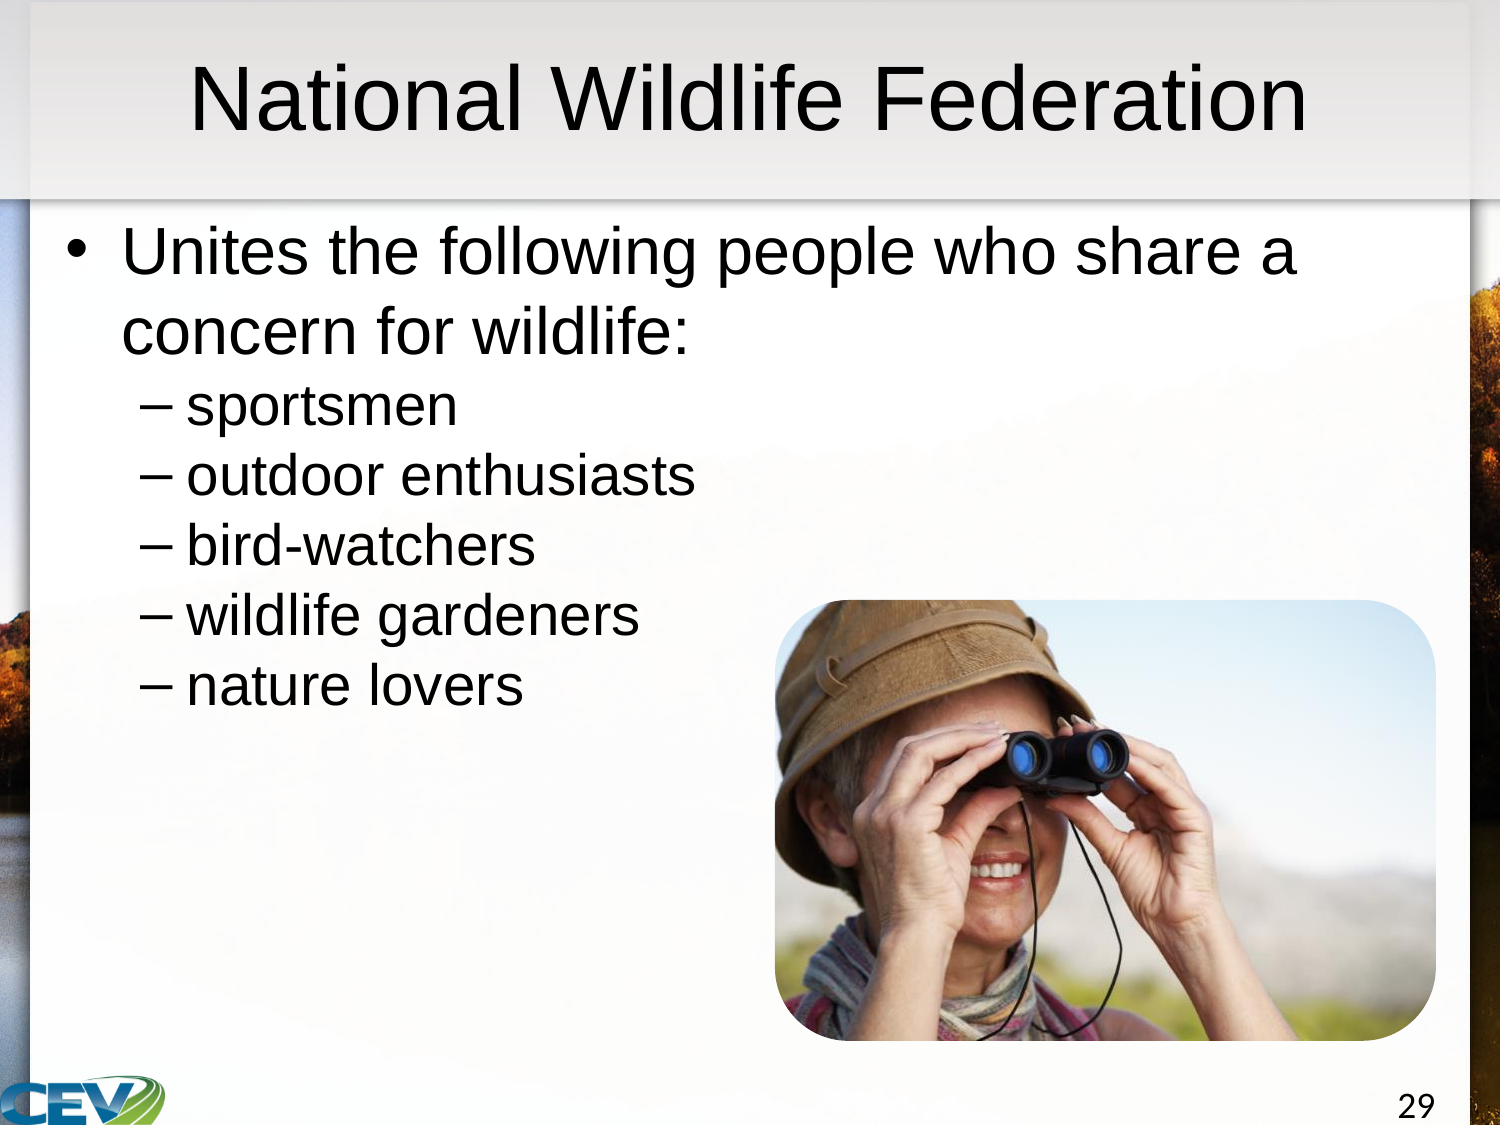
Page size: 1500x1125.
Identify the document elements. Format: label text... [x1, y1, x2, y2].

picture [0, 0, 1500, 1125]
list Unites the following people who share a concern for wildlife: sportsmen outdoor enthusiasts bird-watchers wildlife gardeners nature lovers [50, 200, 1450, 1074]
title National Wildlife Federation [50, 0, 1450, 188]
